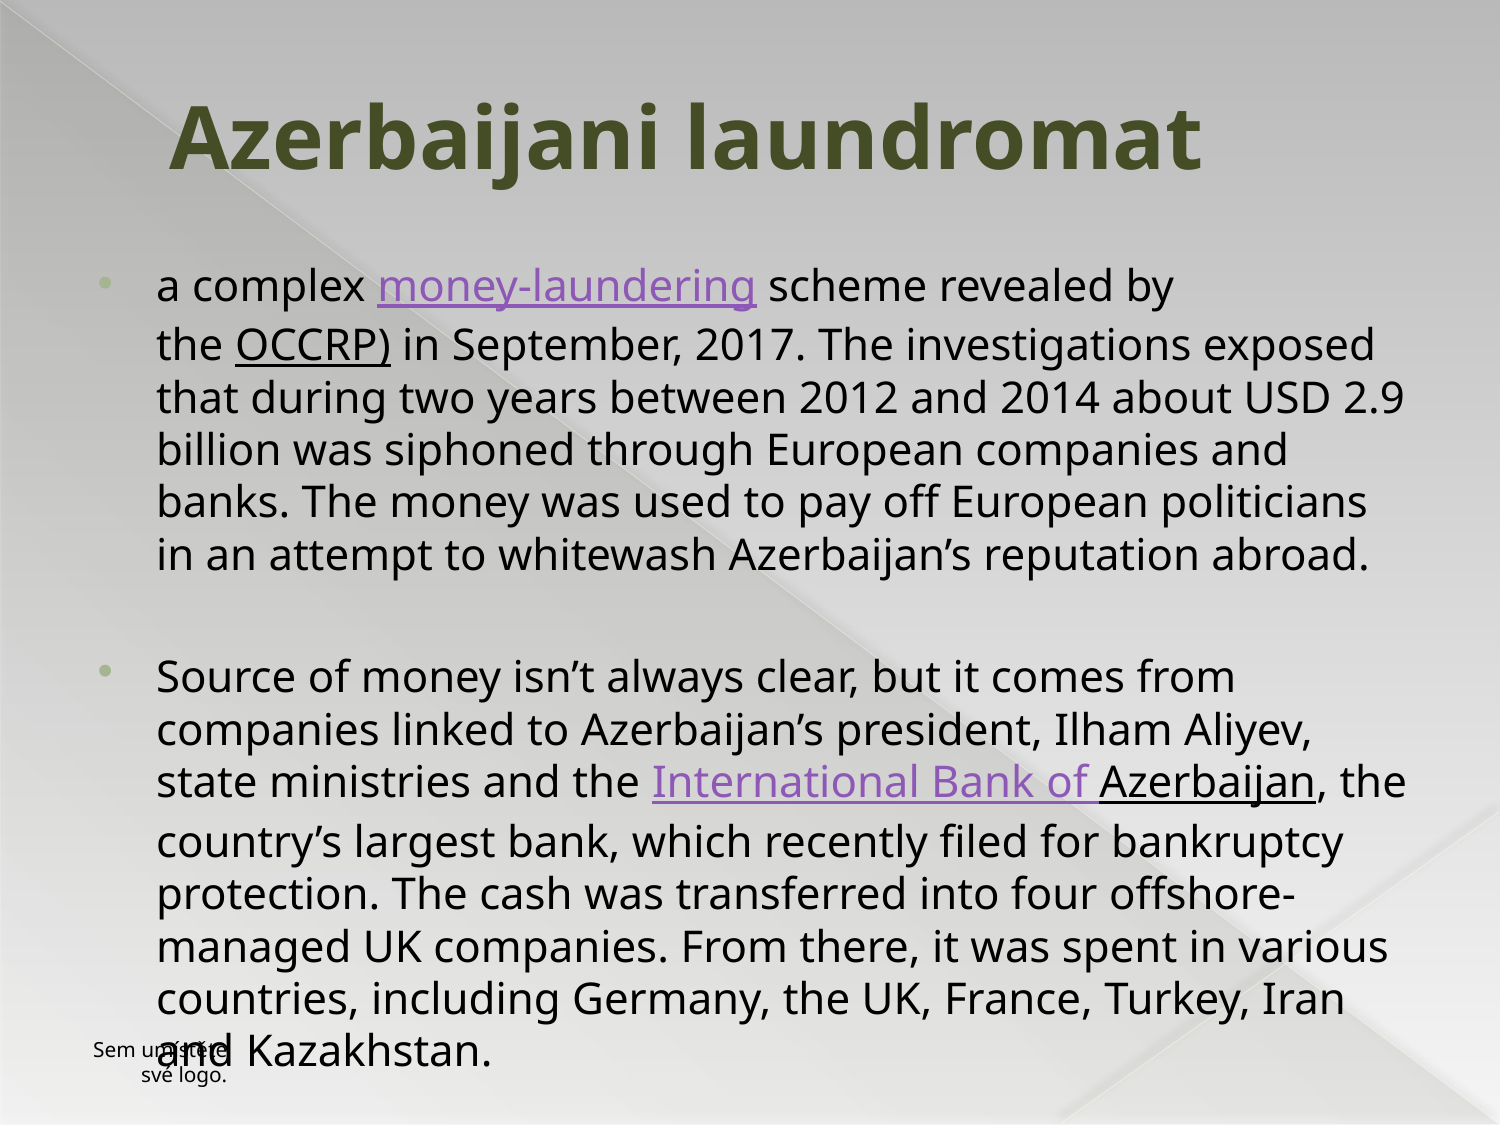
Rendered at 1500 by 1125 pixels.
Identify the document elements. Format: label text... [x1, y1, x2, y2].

list a complex money-laundering scheme revealed by the OCCRP) in September, 2017. The investigations exposed that during two years between 2012 and 2014 about USD 2.9 billion was siphoned through European companies and banks. The money was used to pay off European politicians in an attempt to whitewash Azerbaijan’s reputation abroad. Source of money isn’t always clear, but it comes from companies linked to Azerbaijan’s president, Ilham Aliyev, state ministries and the International Bank of Azerbaijan, the country’s largest bank, which recently filed for bankruptcy protection. The cash was transferred into four offshore-managed UK companies. From there, it was spent in various countries, including Germany, the UK, France, Turkey, Iran and Kazakhstan. [75, 249, 1425, 1094]
footer Sem umístěte své logo. [75, 1070, 243, 1094]
title Azerbaijani laundromat [75, 43, 1425, 225]
